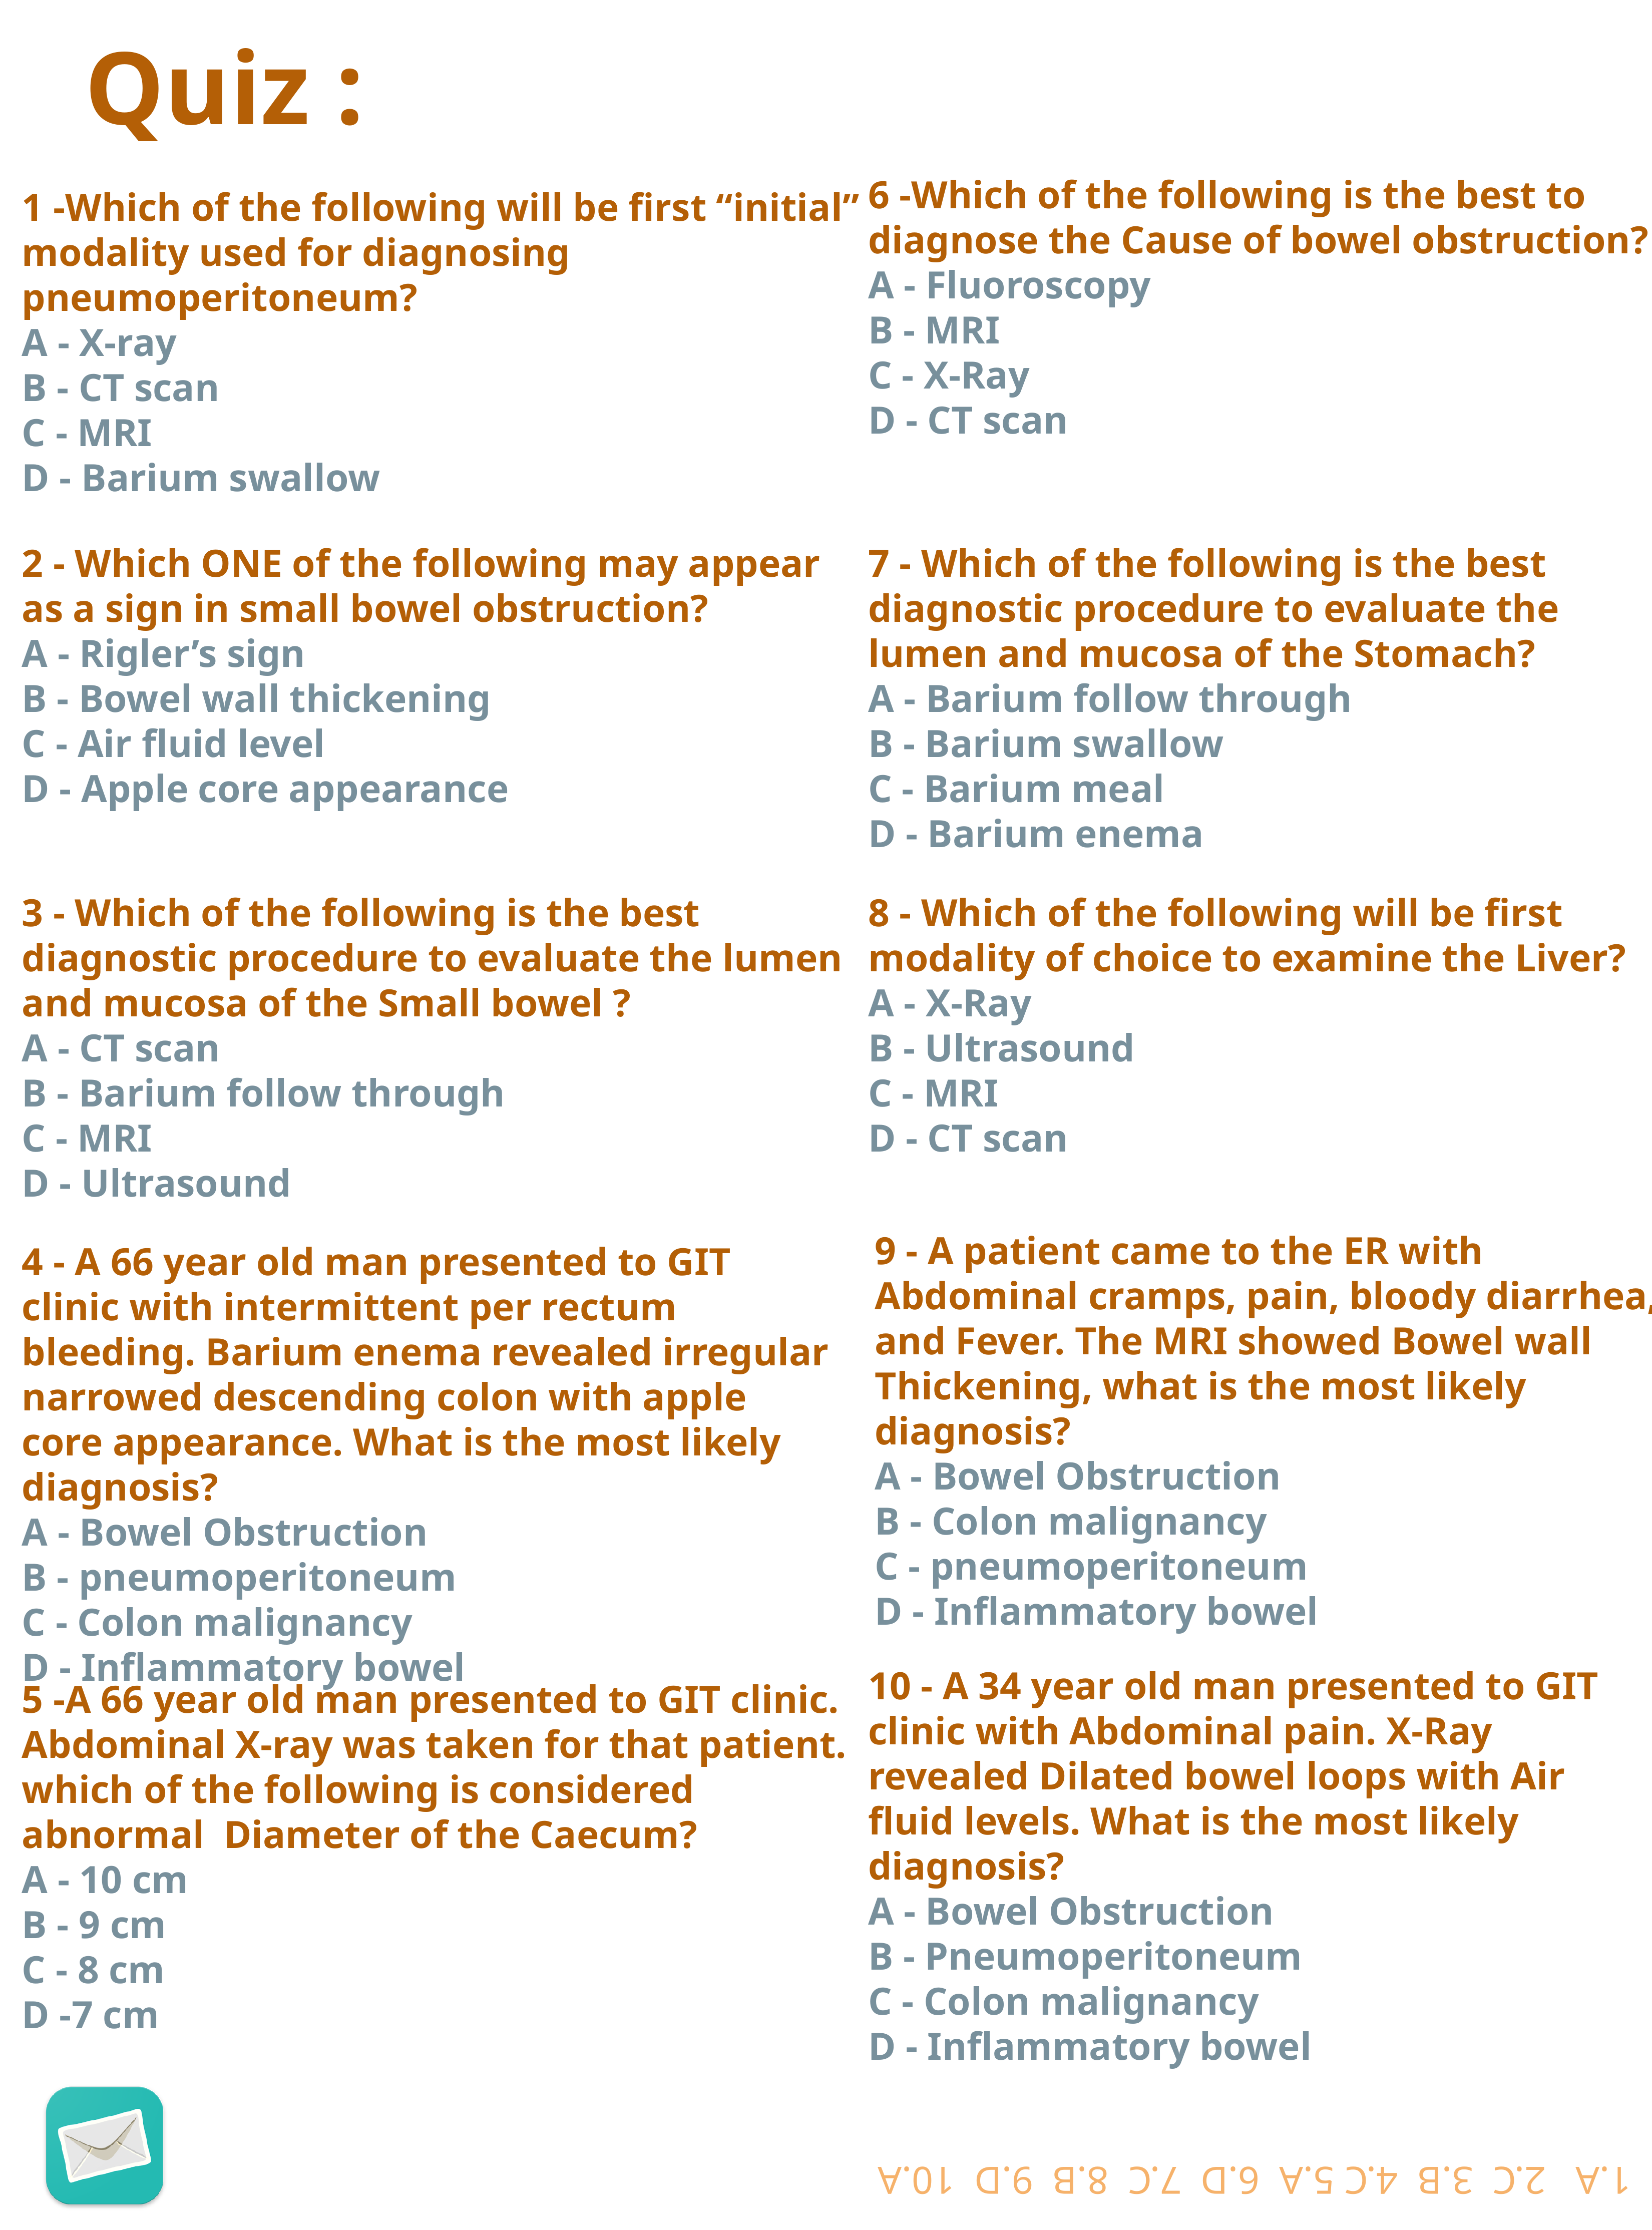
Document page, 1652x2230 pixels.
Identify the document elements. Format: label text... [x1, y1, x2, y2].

picture [37, 2078, 172, 2212]
text_box 1 -Which of the following will be first “initial” modality used for diagnosing pneumoperitoneum? A - X-ray B - CT scan C - MRI D - Barium swallow [15, 176, 861, 532]
text_box Quiz : [77, 17, 428, 176]
text_box 7 - Which of the following is the best diagnostic procedure to evaluate the lumen and mucosa of the Stomach? A - Barium follow through B - Barium swallow C - Barium meal D - Barium enema [861, 532, 1652, 881]
text_box 1.A 2.C 3.B 4.C 5.A 6.D 7.C 8.B 9.D 10.A [861, 2131, 1639, 2212]
text_box 5 -A 66 year old man presented to GIT clinic. Abdominal X-ray was taken for that patient. which of the following is considered abnormal Diameter of the Caecum? A - 10 cm B - 9 cm C - 8 cm D -7 cm [15, 1668, 861, 2230]
text_box 6 -Which of the following is the best to diagnose the Cause of bowel obstruction? A - Fluoroscopy B - MRI C - X-Ray D - CT scan [861, 163, 1652, 532]
text_box 3 - Which of the following is the best diagnostic procedure to evaluate the lumen and mucosa of the Small bowel ? A - CT scan B - Barium follow through C - MRI D - Ultrasound [15, 881, 861, 1443]
text_box 10 - A 34 year old man presented to GIT clinic with Abdominal pain. X-Ray revealed Dilated bowel loops with Air fluid levels. What is the most likely diagnosis? A - Bowel Obstruction B - Pneumoperitoneum C - Colon malignancy D - Inflammatory bowel [861, 1654, 1639, 2045]
text_box 9 - A patient came to the ER with Abdominal cramps, pain, bloody diarrhea, and Fever. The MRI showed Bowel wall Thickening, what is the most likely diagnosis? A - Bowel Obstruction B - Colon malignancy C - pneumoperitoneum D - Inflammatory bowel [867, 1219, 1652, 1781]
text_box 2 - Which ONE of the following may appear as a sign in small bowel obstruction? A - Rigler’s sign B - Bowel wall thickening C - Air fluid level D - Apple core appearance [15, 532, 861, 881]
text_box 8 - Which of the following will be first modality of choice to examine the Liver? A - X-Ray B - Ultrasound C - MRI D - CT scan [861, 881, 1652, 1443]
text_box 4 - A 66 year old man presented to GIT clinic with intermittent per rectum bleeding. Barium enema revealed irregular narrowed descending colon with apple core appearance. What is the most likely diagnosis? A - Bowel Obstruction B - pneumoperitoneum C - Colon malignancy D - Inflammatory bowel [15, 1230, 846, 1668]
